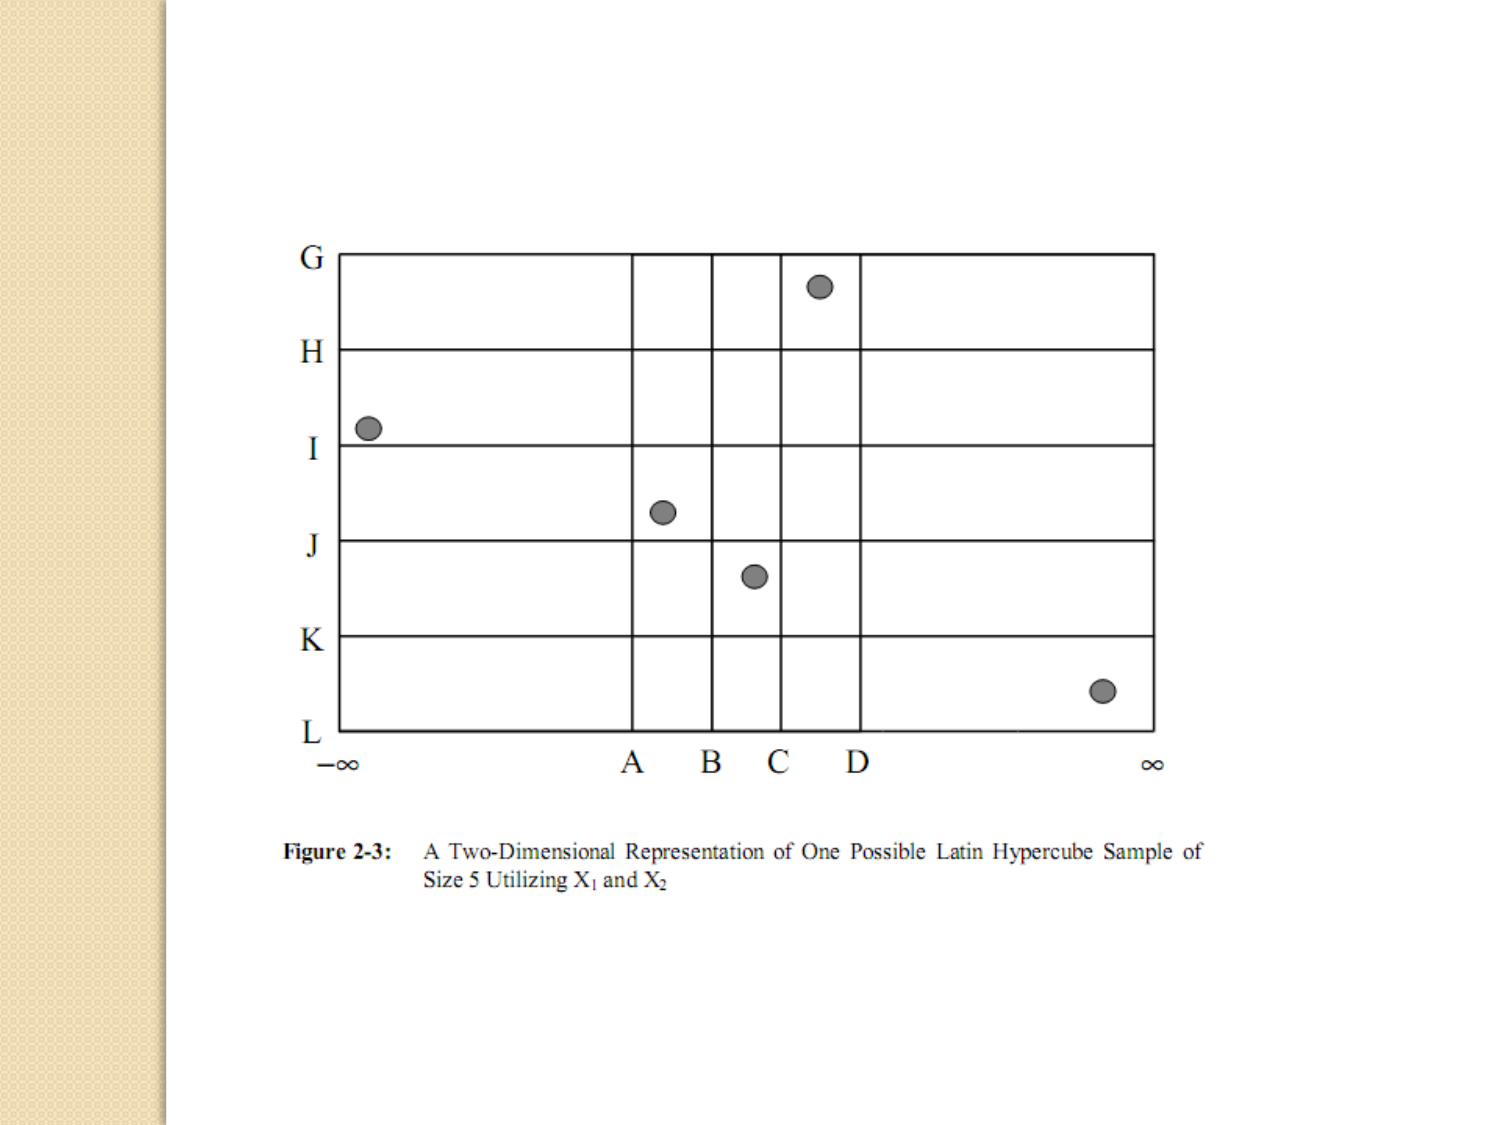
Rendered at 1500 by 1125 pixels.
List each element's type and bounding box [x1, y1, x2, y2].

picture [277, 222, 1223, 903]
